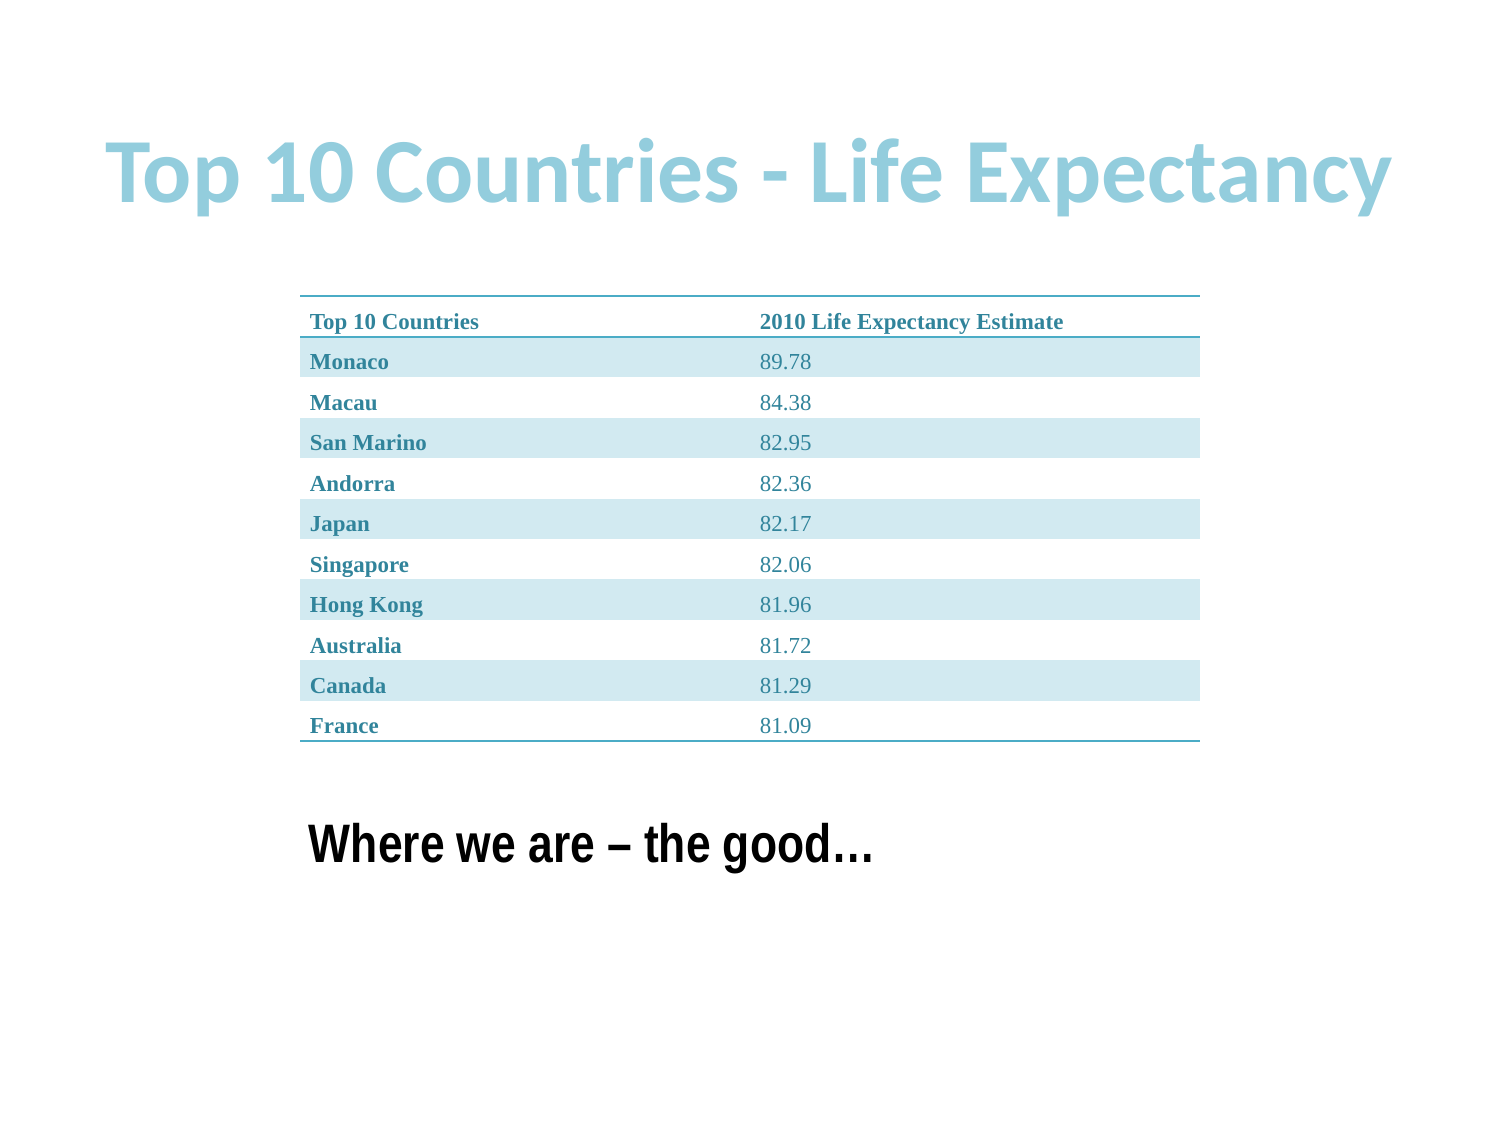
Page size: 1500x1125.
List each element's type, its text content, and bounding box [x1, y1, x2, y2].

table_header Top 10 Countries [300, 297, 750, 336]
table_cell Japan [300, 499, 750, 539]
table_cell 81.72 [750, 620, 1200, 660]
table_cell San Marino [300, 418, 750, 458]
table_header 2010 Life Expectancy Estimate [750, 297, 1200, 336]
table_cell France [300, 701, 750, 740]
table_cell Macau [300, 377, 750, 418]
table_cell 82.95 [750, 418, 1200, 458]
table_cell Australia [300, 620, 750, 660]
text_box Top 10 Countries - Life Expectancy [74, 45, 1425, 233]
table_cell Andorra [300, 458, 750, 499]
table_cell Monaco [300, 338, 750, 377]
table_cell 81.96 [750, 579, 1200, 620]
table_cell Singapore [300, 539, 750, 579]
table_cell 89.78 [750, 338, 1200, 377]
table_cell 84.38 [750, 377, 1200, 418]
table_cell Hong Kong [300, 579, 750, 620]
table_cell 82.36 [750, 458, 1200, 499]
table_cell 82.06 [750, 539, 1200, 579]
table_cell 82.17 [750, 499, 1200, 539]
table_cell Canada [300, 660, 750, 701]
table_cell 81.09 [750, 701, 1200, 740]
title Where we are – the good… [294, 787, 1194, 881]
table_cell 81.29 [750, 660, 1200, 701]
